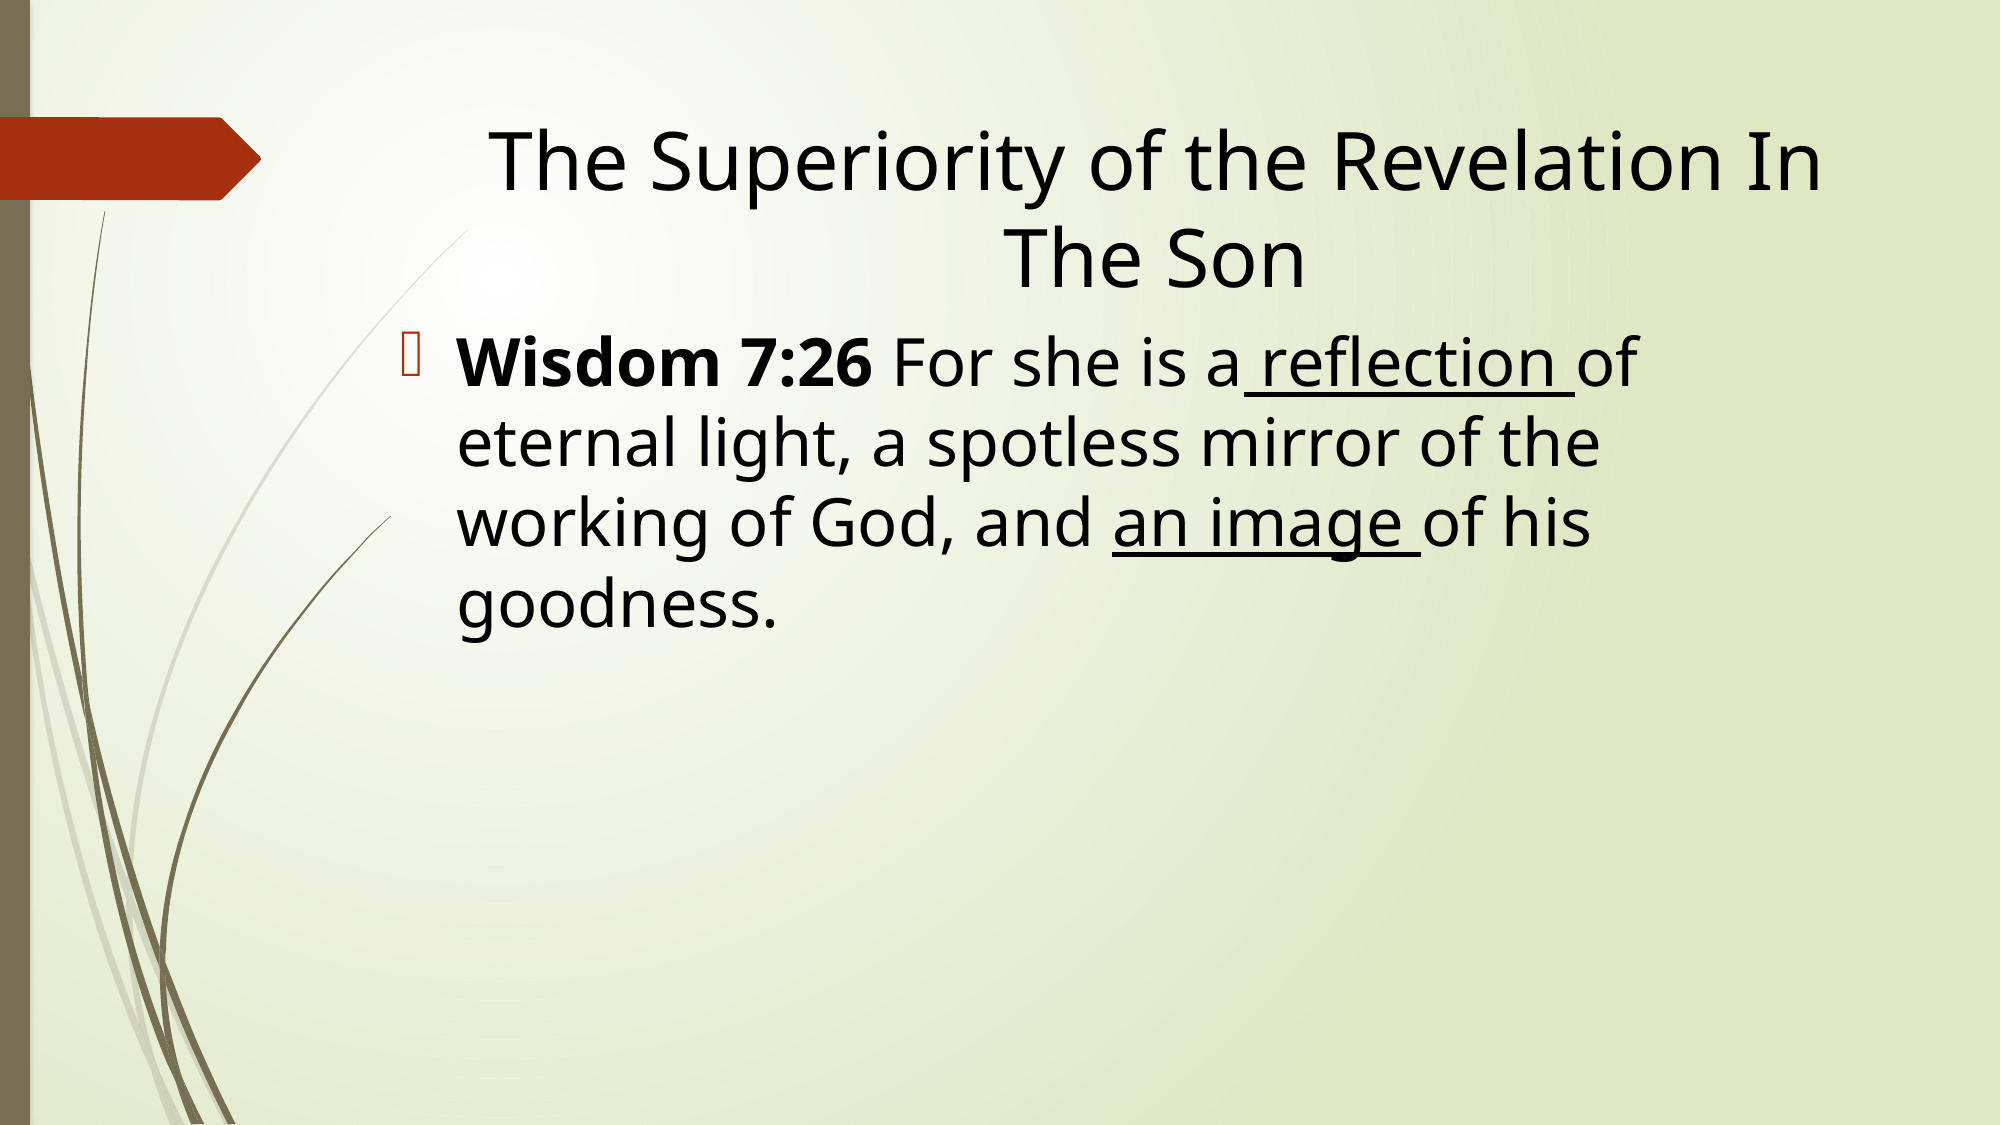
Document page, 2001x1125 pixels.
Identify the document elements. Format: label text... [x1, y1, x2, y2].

list Wisdom 7:26 For she is a reflection of eternal light, a spotless mirror of the working of God, and an image of his goodness. [384, 312, 1785, 1065]
title The Superiority of the Revelation In The Son [425, 102, 1888, 313]
